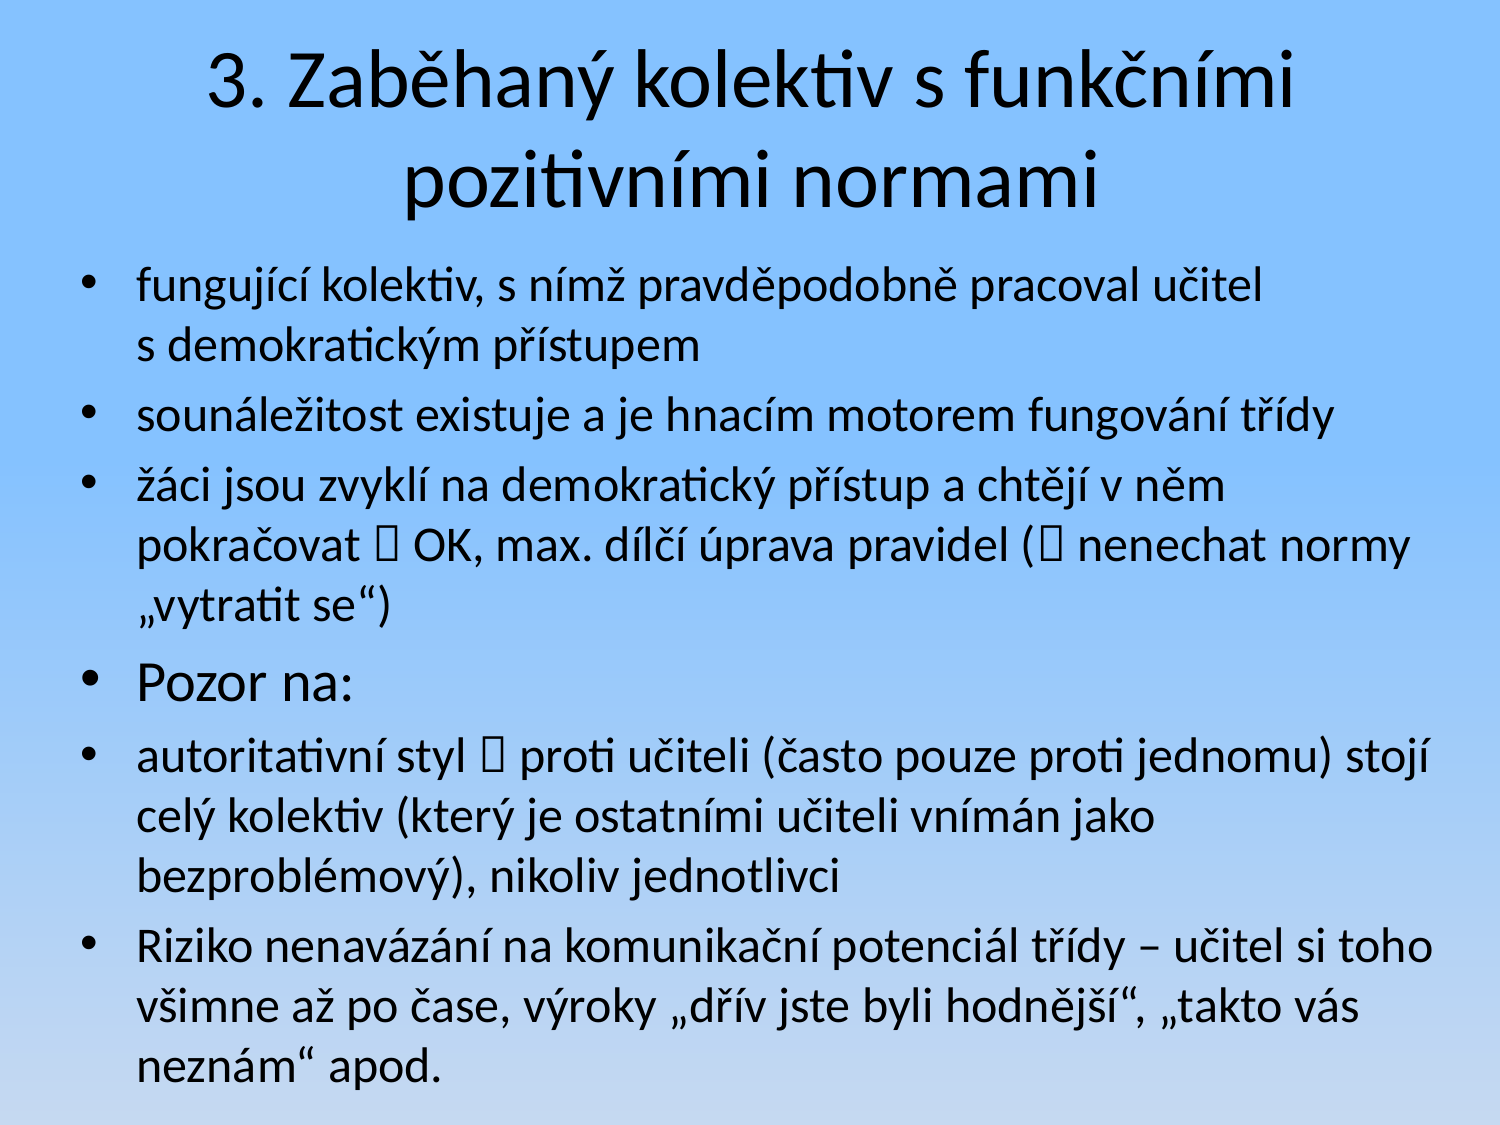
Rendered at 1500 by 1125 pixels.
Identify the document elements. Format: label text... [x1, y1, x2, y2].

list fungující kolektiv, s nímž pravděpodobně pracoval učitel s demokratickým přístupem sounáležitost existuje a je hnacím motorem fungování třídy žáci jsou zvyklí na demokratický přístup a chtějí v něm pokračovat  OK, max. dílčí úprava pravidel ( nenechat normy „vytratit se“) Pozor na: autoritativní styl  proti učiteli (často pouze proti jednomu) stojí celý kolektiv (který je ostatními učiteli vnímán jako bezproblémový), nikoliv jednotlivci Riziko nenavázání na komunikační potenciál třídy – učitel si toho všimne až po čase, výroky „dřív jste byli hodnější“, „takto vás neznám“ apod. [64, 243, 1461, 1005]
title 3. Zaběhaný kolektiv s funkčními pozitivními normami [76, 30, 1427, 219]
